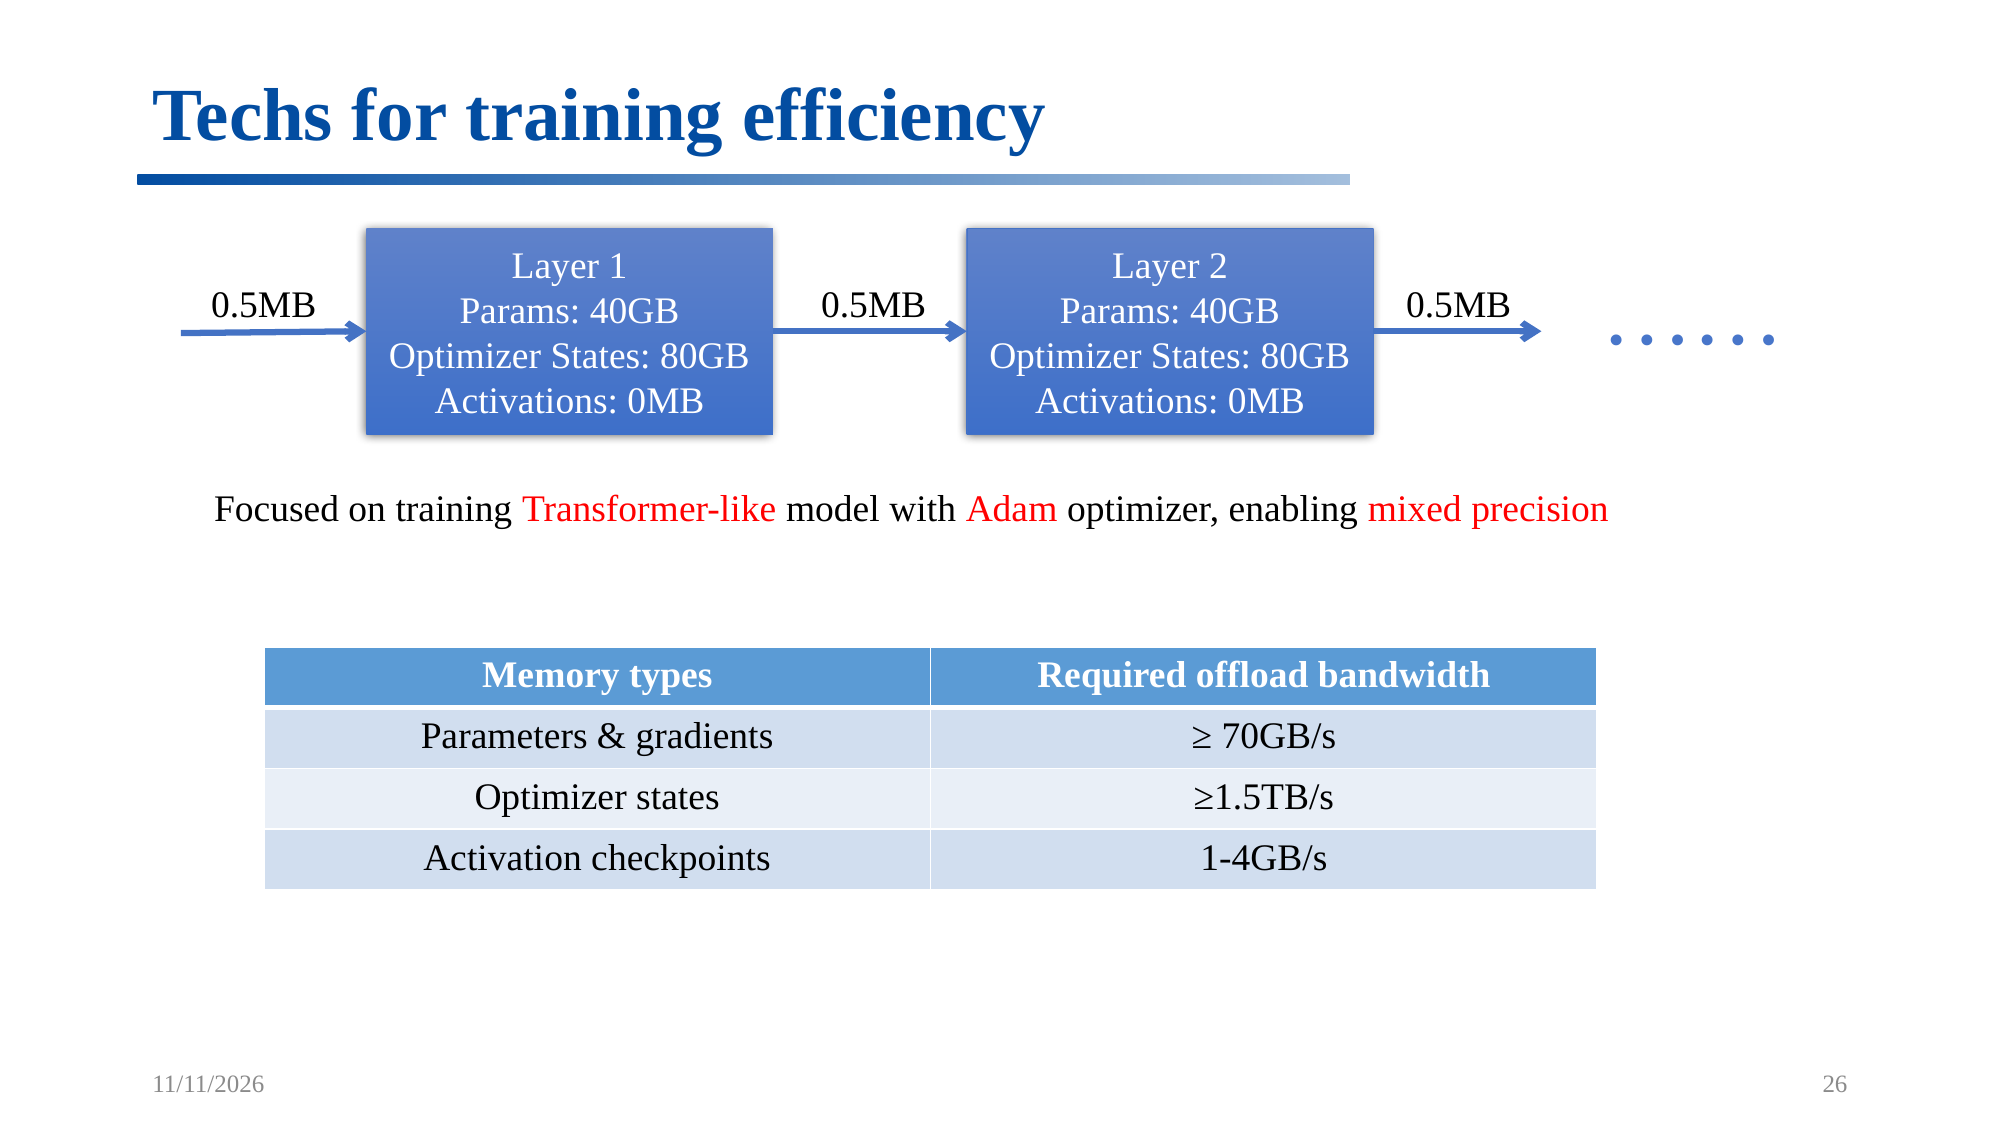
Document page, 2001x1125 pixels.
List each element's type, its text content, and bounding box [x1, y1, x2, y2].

text_box 0.5MB [196, 272, 332, 331]
text_box Layer 2 Params: 40GB Optimizer States: 80GB Activations: 0MB [966, 228, 1374, 435]
text_box …… [1586, 245, 1800, 370]
table_cell Parameters & gradients [265, 710, 930, 768]
text_box 0.5MB [1391, 272, 1527, 328]
title Techs for training efficiency [137, 59, 1863, 173]
table_cell Activation checkpoints [265, 830, 930, 889]
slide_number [137, 1052, 588, 1113]
table_cell 1-4GB/s [931, 830, 1596, 889]
table_cell Optimizer states [265, 769, 930, 828]
text_box Focused on training Transformer-like model with Adam optimizer, enabling mixed precision [200, 476, 1623, 537]
text_box Layer 1 Params: 40GB Optimizer States: 80GB Activations: 0MB [366, 228, 773, 435]
table_cell ≥ 70GB/s [931, 710, 1596, 768]
table_header Memory types [265, 648, 930, 705]
text_box 0.5MB [806, 272, 942, 331]
table_cell ≥1.5TB/s [931, 769, 1596, 828]
table_header Required offload bandwidth [931, 648, 1596, 705]
